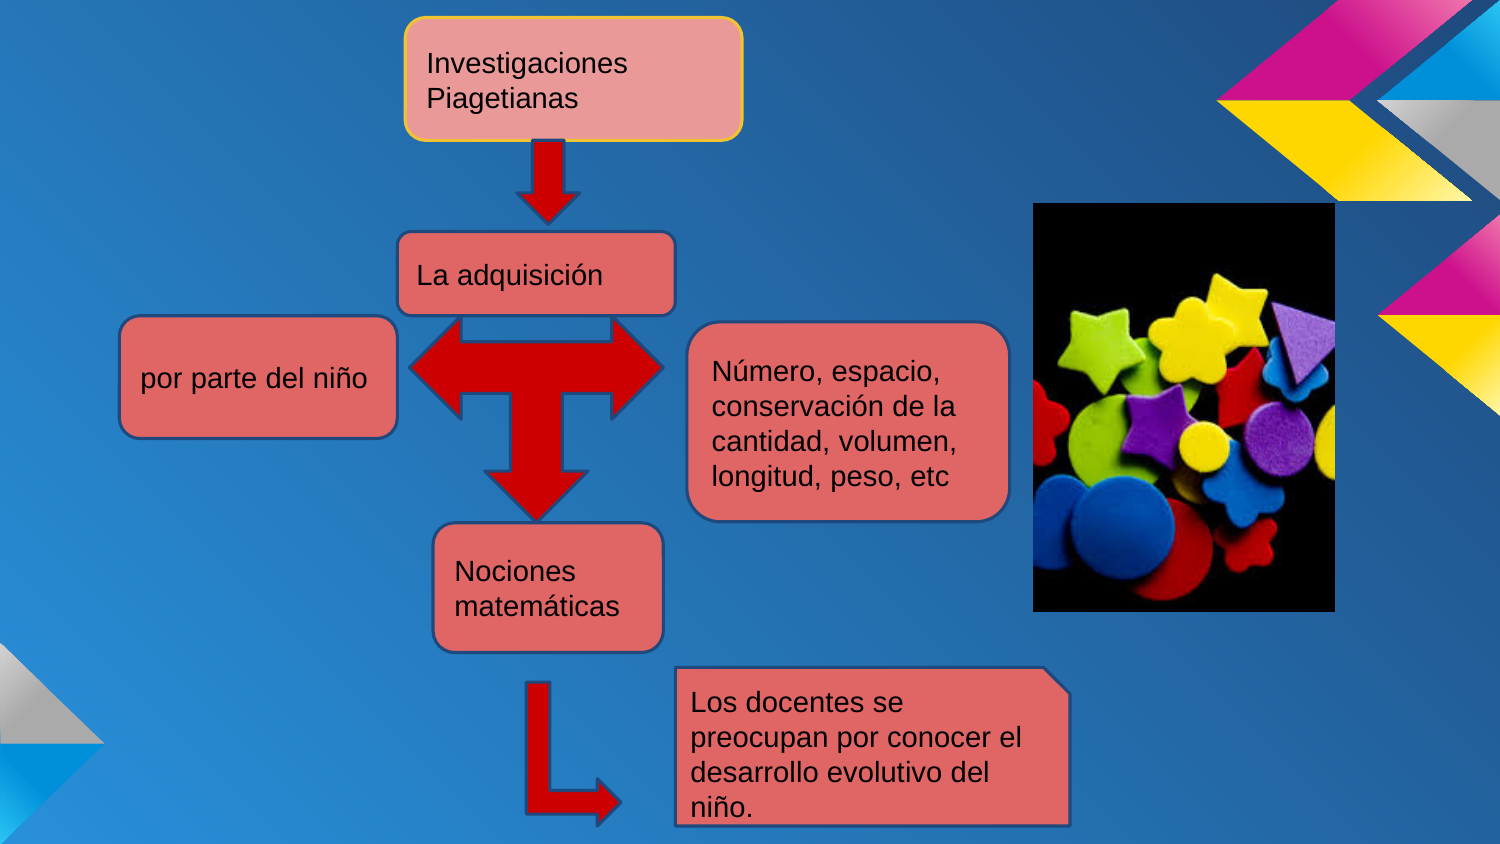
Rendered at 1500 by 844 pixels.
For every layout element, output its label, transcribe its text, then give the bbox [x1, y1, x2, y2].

picture [1032, 203, 1335, 612]
text_box Investigaciones Piagetianas [405, 17, 743, 141]
text_box [516, 140, 580, 225]
text_box Número, espacio, conservación de la cantidad, volumen, longitud, peso, etc [686, 321, 1010, 522]
text_box por parte del niño [119, 315, 398, 439]
text_box La adquisición [397, 231, 676, 316]
text_box [526, 682, 621, 827]
text_box Nociones matemáticas [433, 522, 664, 653]
text_box [409, 315, 664, 522]
text_box Los docentes se preocupan por conocer el desarrollo evolutivo del niño. [675, 667, 1071, 827]
